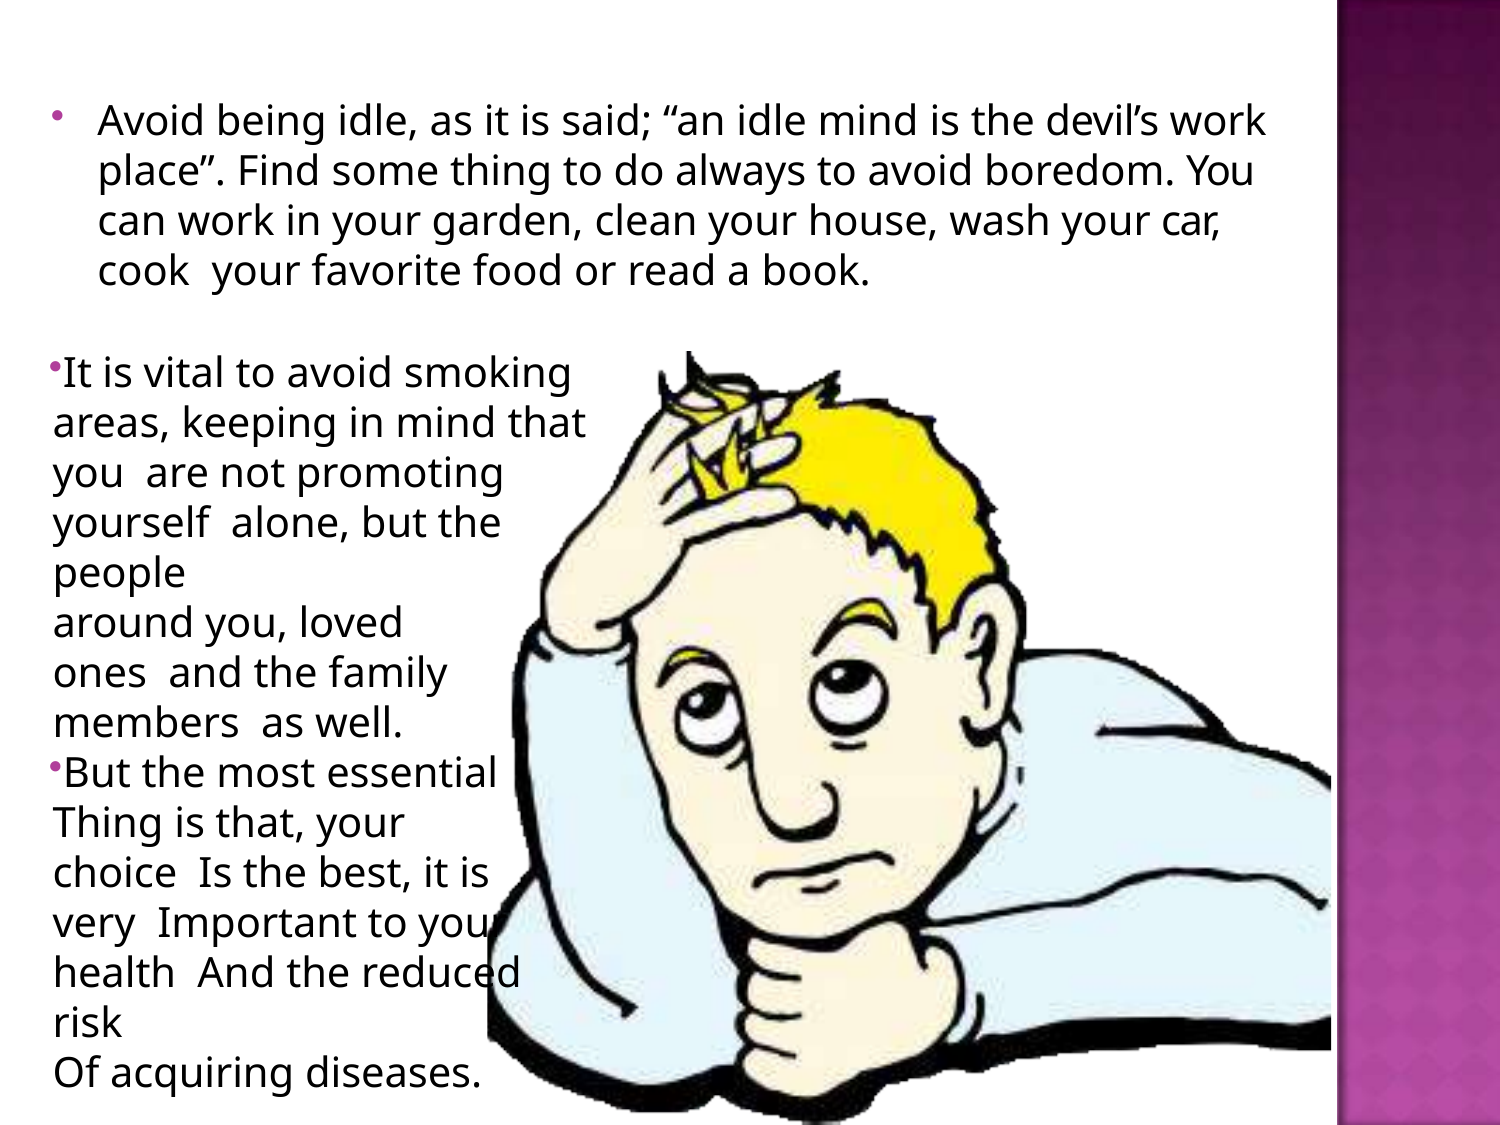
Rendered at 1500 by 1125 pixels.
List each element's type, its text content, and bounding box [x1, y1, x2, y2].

text_box Avoid being idle, as it is said; “an idle mind is the devil’s work place”. Find some thing to do always to avoid boredom. You can work in your garden, clean your house, wash your car, cook your favorite food or read a book. It is vital to avoid smoking areas, keeping in mind that you are not promoting yourself alone, but the people around you, loved ones and the family members as well. But the most essential Thing is that, your choice Is the best, it is very Important to your health And the reduced risk Of acquiring diseases. [50, 91, 1285, 1096]
text_box [487, 351, 1332, 1125]
picture [1337, 0, 1500, 1125]
